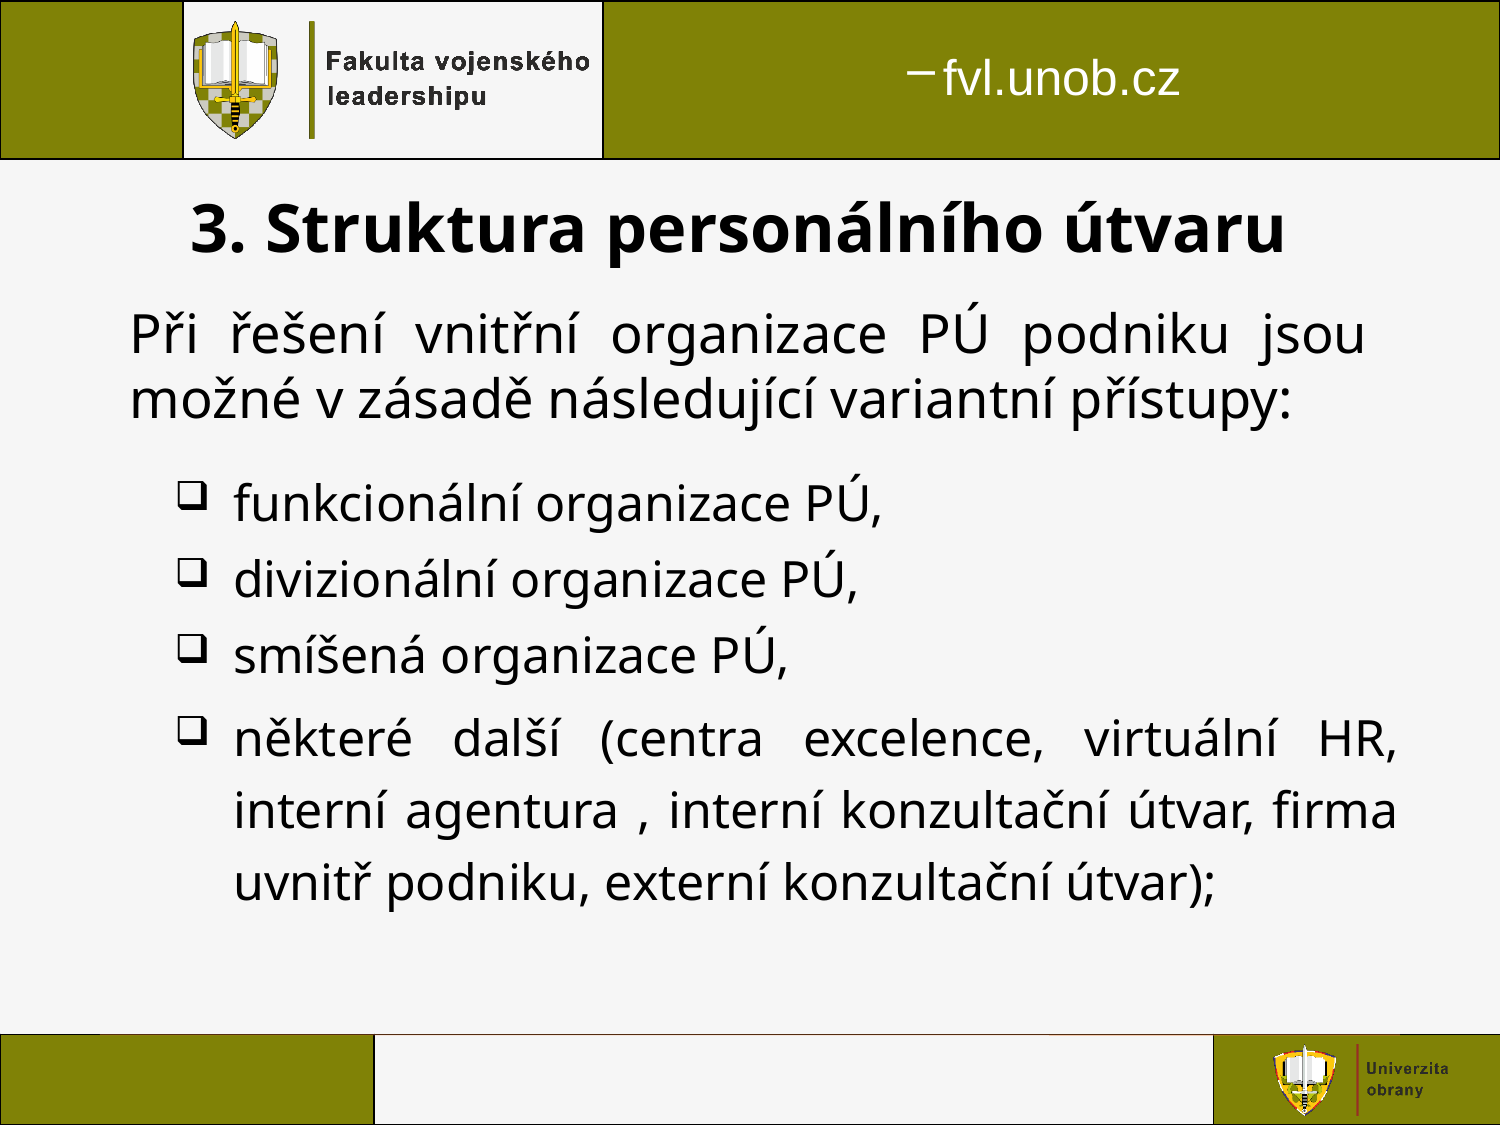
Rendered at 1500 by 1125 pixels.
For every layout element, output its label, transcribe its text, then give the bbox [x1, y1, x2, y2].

title 3. Struktura personálního útvaru [64, 172, 1415, 289]
picture [193, 21, 589, 139]
picture [1273, 1044, 1448, 1116]
list Při řešení vnitřní organizace PÚ podniku jsou možné v zásadě následující variantní přístupy: funkcionální organizace PÚ, divizionální organizace PÚ, smíšená organizace PÚ, některé další (centra excelence, virtuální HR, interní agentura , interní konzultační útvar, firma uvnitř podniku, externí konzultační útvar); [114, 292, 1415, 942]
